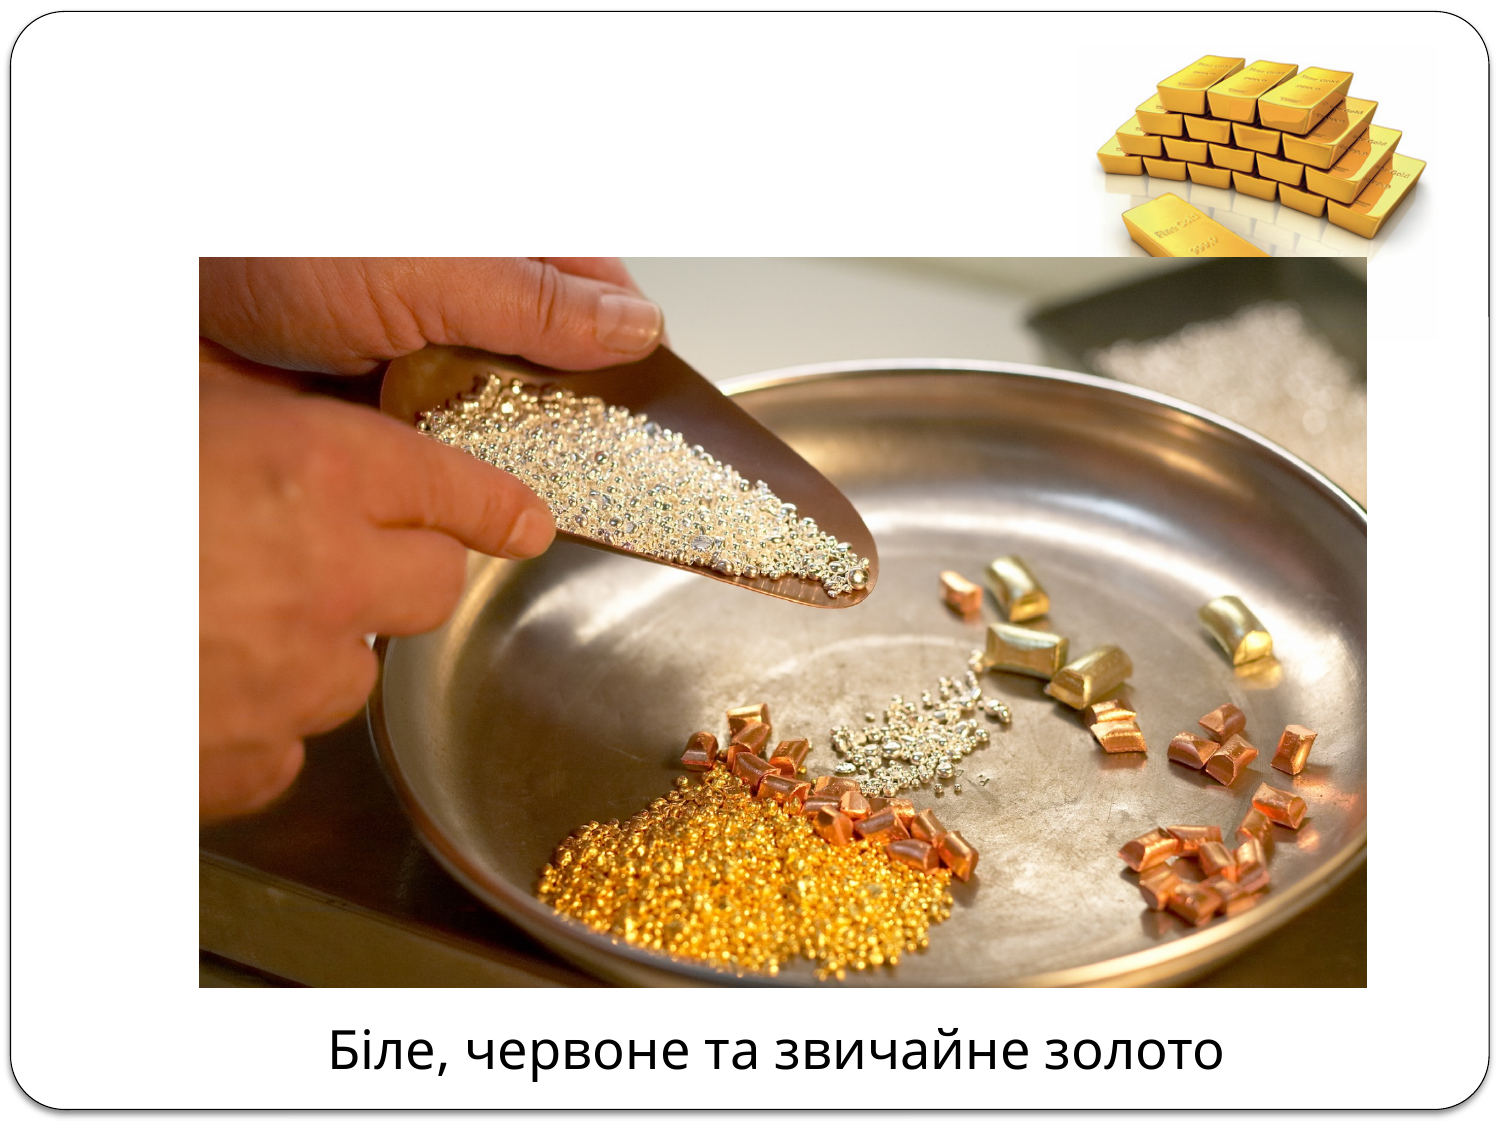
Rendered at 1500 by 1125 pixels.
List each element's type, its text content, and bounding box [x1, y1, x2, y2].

list Біле, червоне та звичайне золото [152, 1007, 1402, 1125]
picture [198, 46, 1438, 988]
